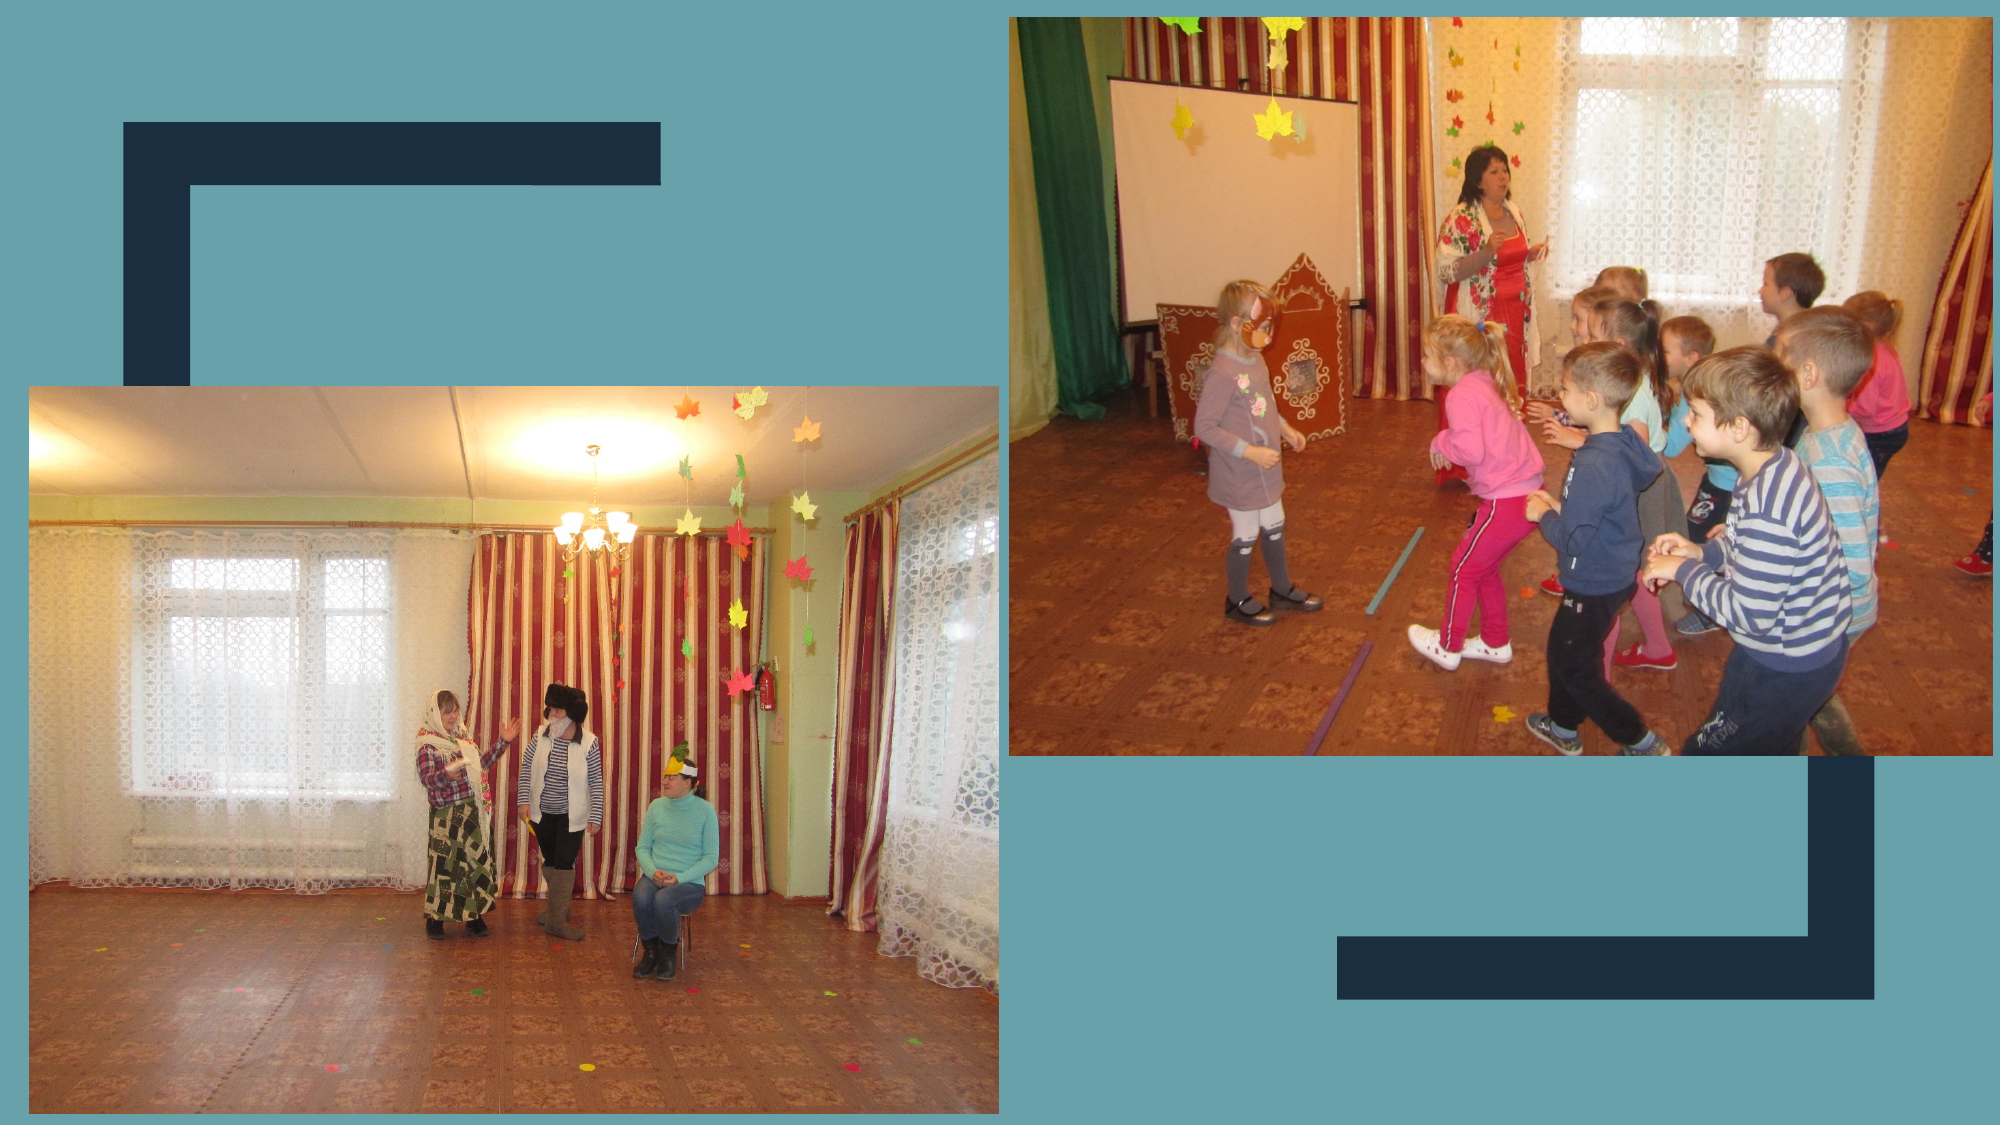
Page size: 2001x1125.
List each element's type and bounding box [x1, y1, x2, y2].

picture [1009, 17, 1993, 756]
picture [29, 386, 999, 1114]
